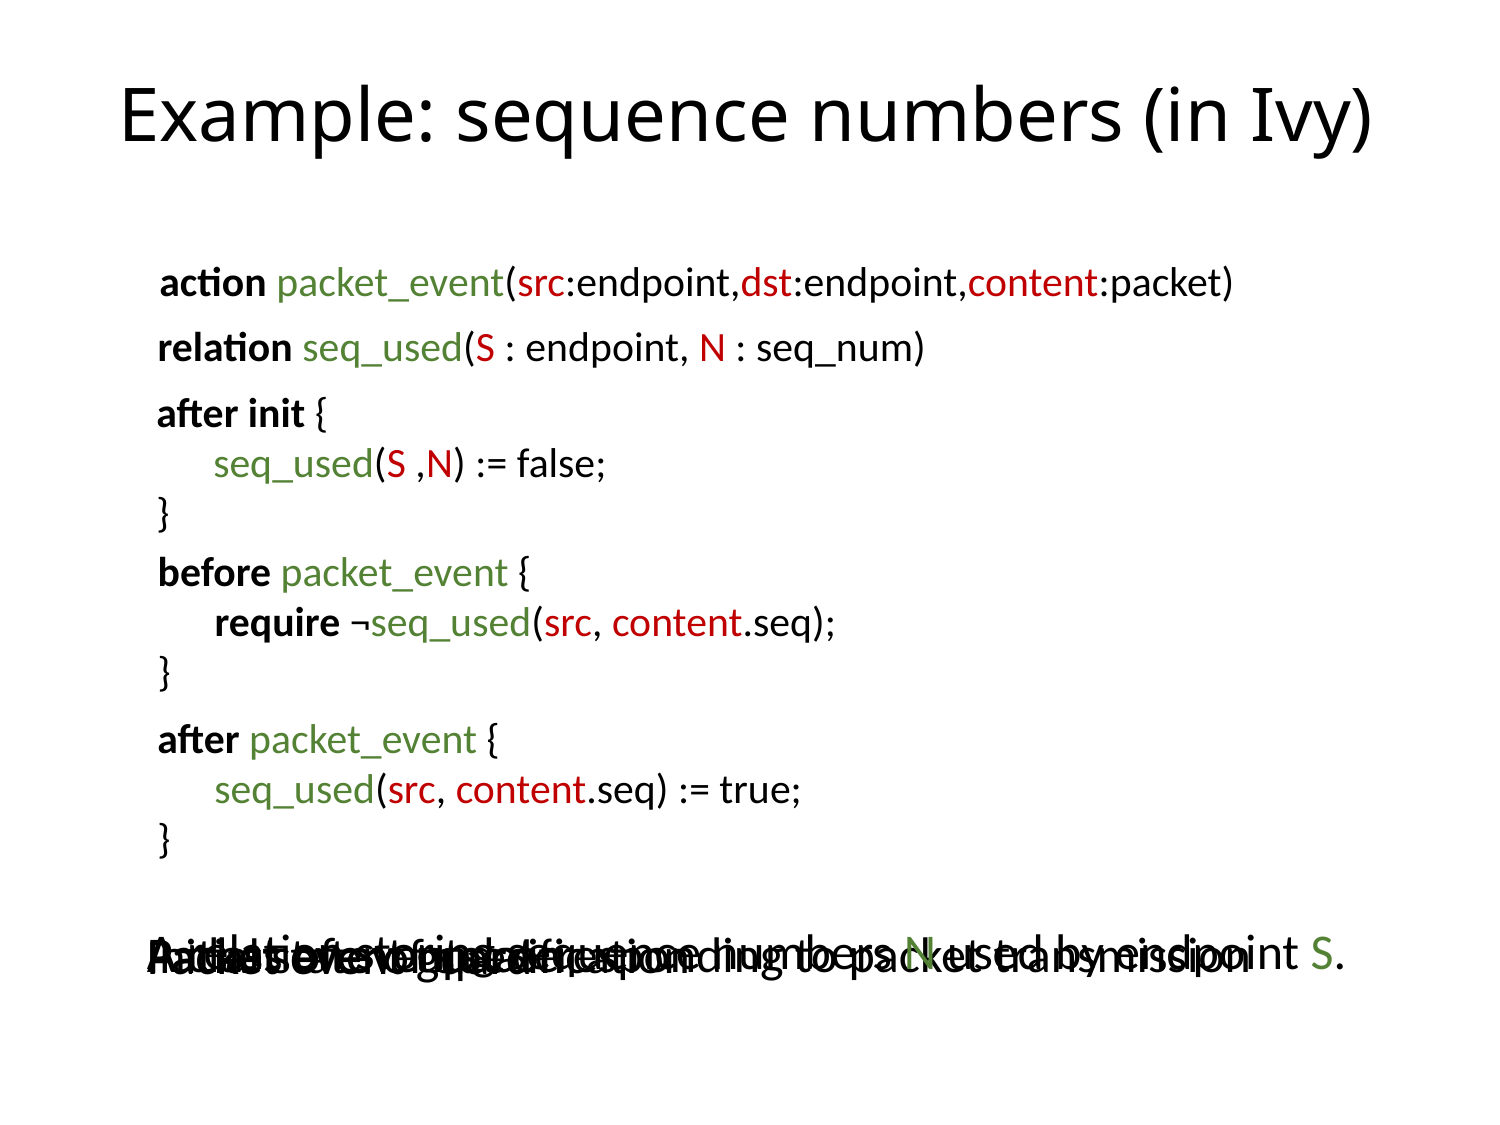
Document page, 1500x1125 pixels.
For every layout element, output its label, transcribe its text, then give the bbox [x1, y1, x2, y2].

text_box after init { seq_used(S ,N) := false; } [141, 378, 622, 544]
text_box action packet_event(src:endpoint,dst:endpoint,content:packet) [144, 247, 1250, 312]
text_box relation seq_used(S : endpoint, N : seq_num) [142, 312, 942, 378]
title Example: sequence numbers (in Ivy) [103, 59, 1397, 175]
text_box before packet_event { require ¬seq_used(src, content.seq); } [142, 537, 852, 703]
text_box after packet_event { seq_used(src, content.seq) := true; } [142, 704, 818, 869]
text_box Packet event update [132, 915, 1403, 991]
